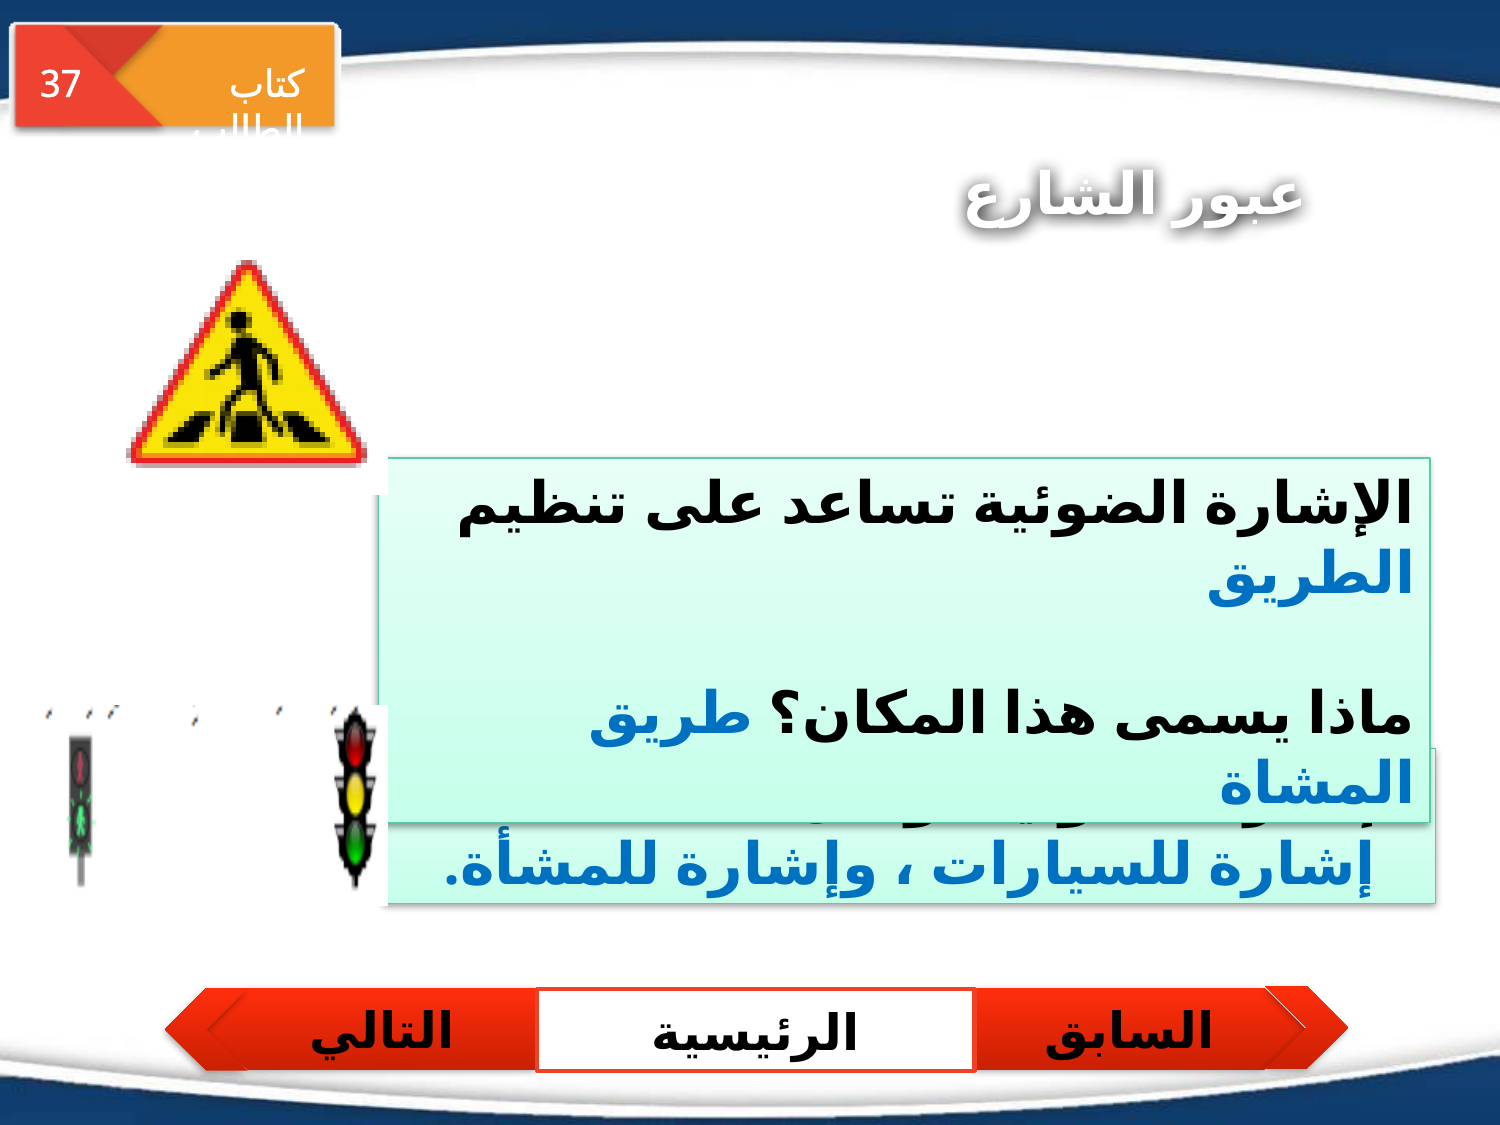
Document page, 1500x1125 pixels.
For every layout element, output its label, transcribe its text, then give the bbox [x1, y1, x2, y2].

picture [0, 0, 1500, 1125]
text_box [4, 17, 347, 143]
text_box الإشارة الضوئية تساعد على تنظيم الطريق ماذا يسمى هذا المكان؟ طريق المشاة [378, 457, 1431, 823]
title عبور الشارع [904, 113, 1365, 268]
text_box الإشارة الضوئية نوعان: إشارة للسيارات ، وإشارة للمشأة. [391, 748, 1436, 904]
